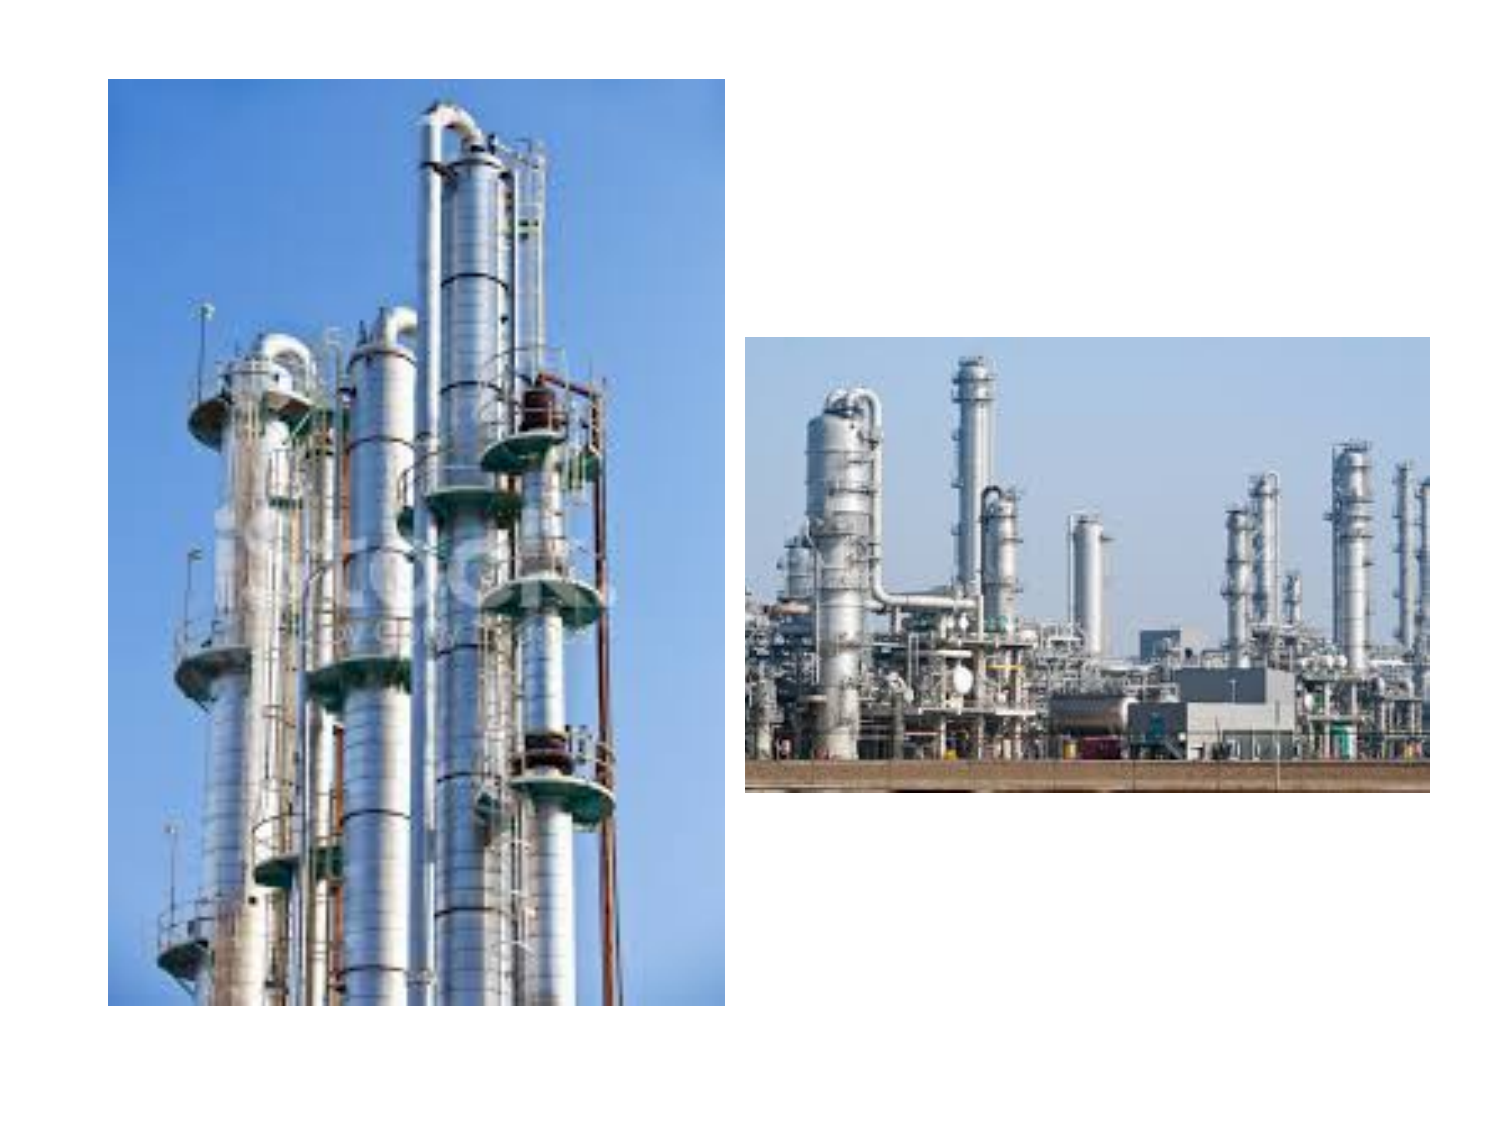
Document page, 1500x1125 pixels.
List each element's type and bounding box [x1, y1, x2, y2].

picture [745, 337, 1430, 793]
picture [107, 79, 725, 1006]
